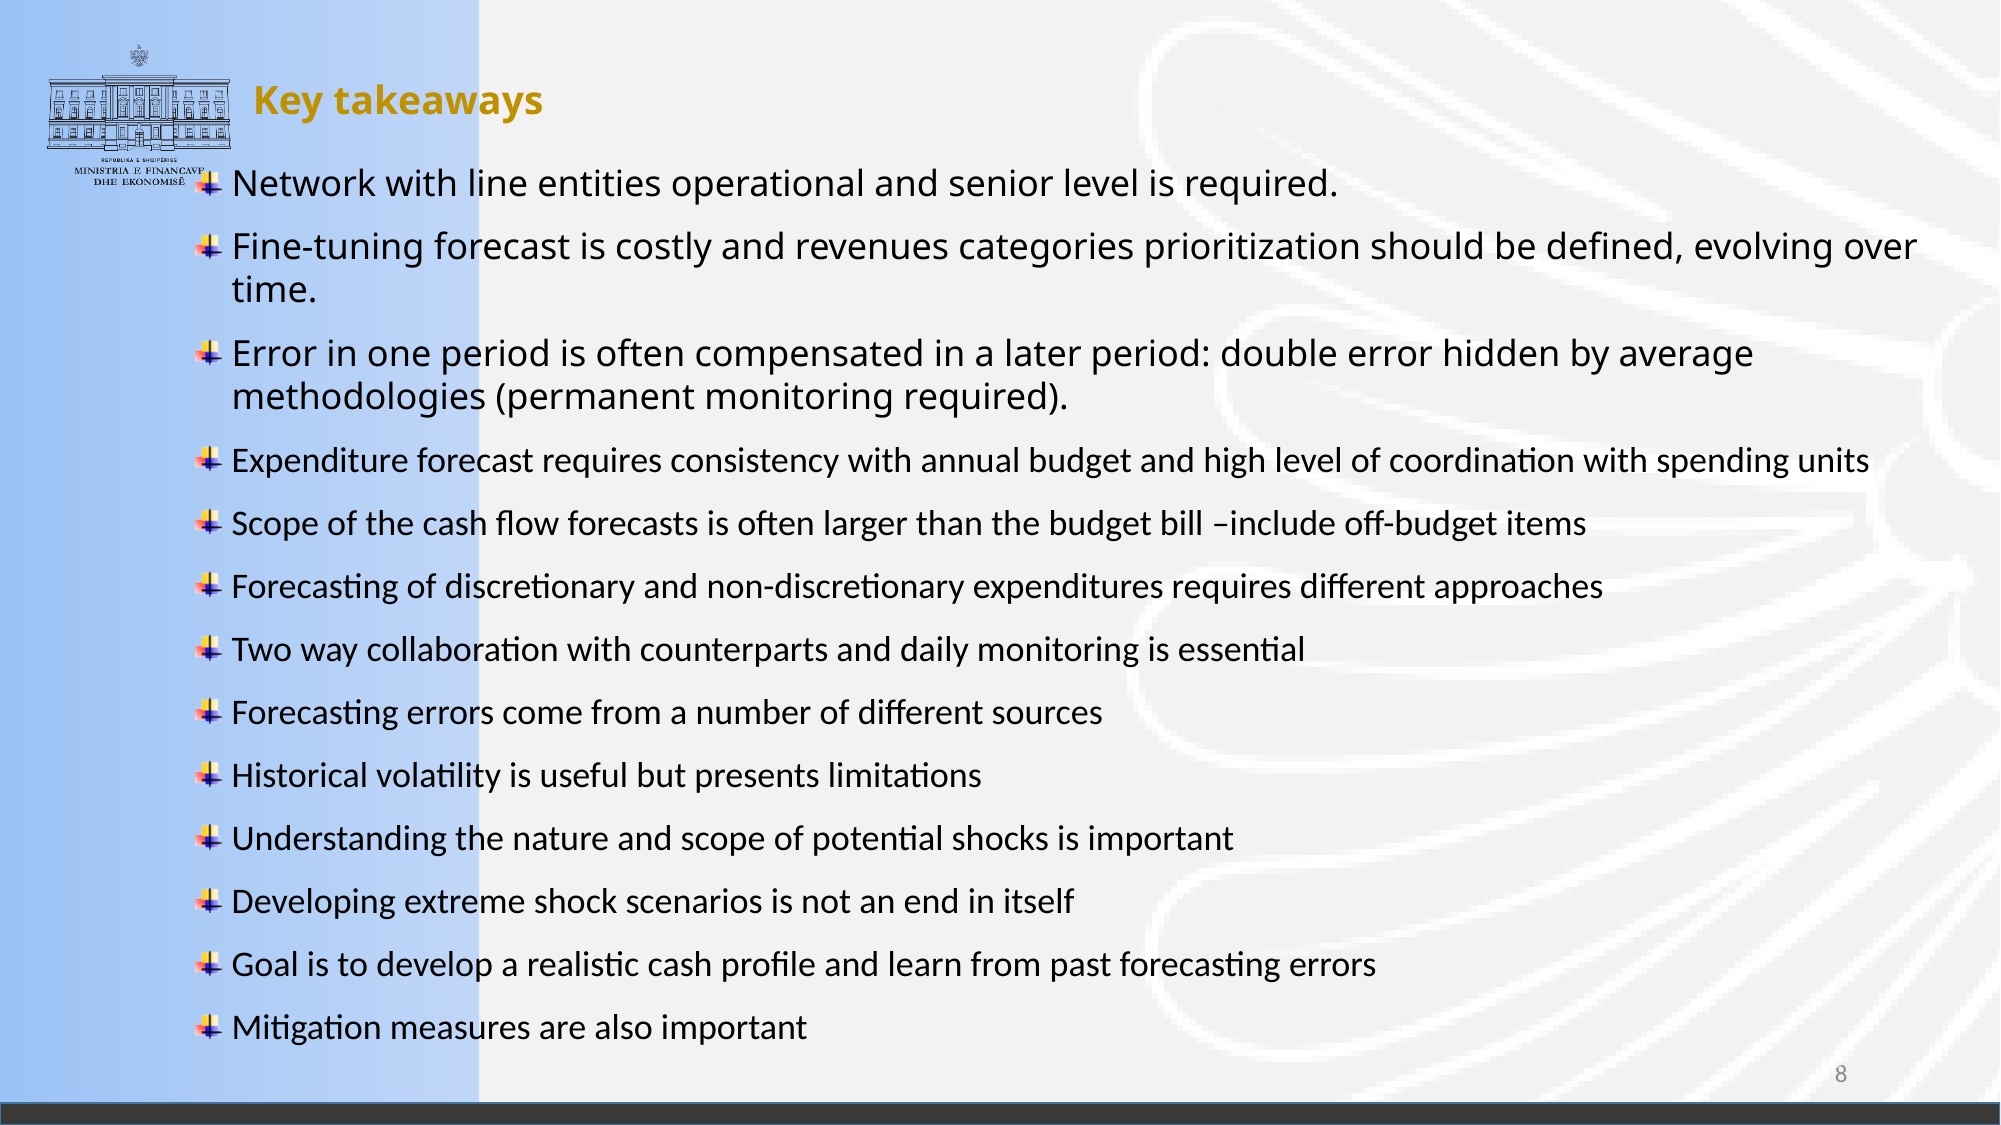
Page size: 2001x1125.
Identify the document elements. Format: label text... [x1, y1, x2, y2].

picture [195, 696, 222, 724]
slide_number 8 [1412, 1063, 1863, 1103]
picture [195, 949, 222, 976]
picture [195, 1012, 222, 1039]
picture [195, 633, 222, 661]
picture [195, 338, 222, 365]
picture [195, 232, 222, 259]
picture [195, 169, 222, 196]
picture [47, 44, 231, 185]
title Key takeaways [137, 53, 1863, 136]
picture [195, 570, 222, 597]
picture [195, 759, 222, 787]
picture [195, 822, 222, 850]
list Network with line entities operational and senior level is required. Fine-tuning forecast is costly and revenues categories prioritization should be defined, evolving over time. Error in one period is often compensated in a later period: double error hidden by average methodologies (permanent monitoring required). Expenditure forecast requires consistency with annual budget and high level of coordination with spending units Scope of the cash flow forecasts is often larger than the budget bill –include off-budget items Forecasting of discretionary and non-discretionary expenditures requires different approaches Two way collaboration with counterparts and daily monitoring is essential Forecasting errors come from a number of different sources Historical volatility is useful but presents limitations Understanding the nature and scope of potential shocks is important Developing extreme shock scenarios is not an end in itself Goal is to develop a realistic cash profile and learn from past forecasting errors Mitigation measures are also important [180, 153, 2000, 1063]
picture [195, 444, 222, 471]
picture [195, 886, 222, 913]
picture [195, 507, 222, 534]
